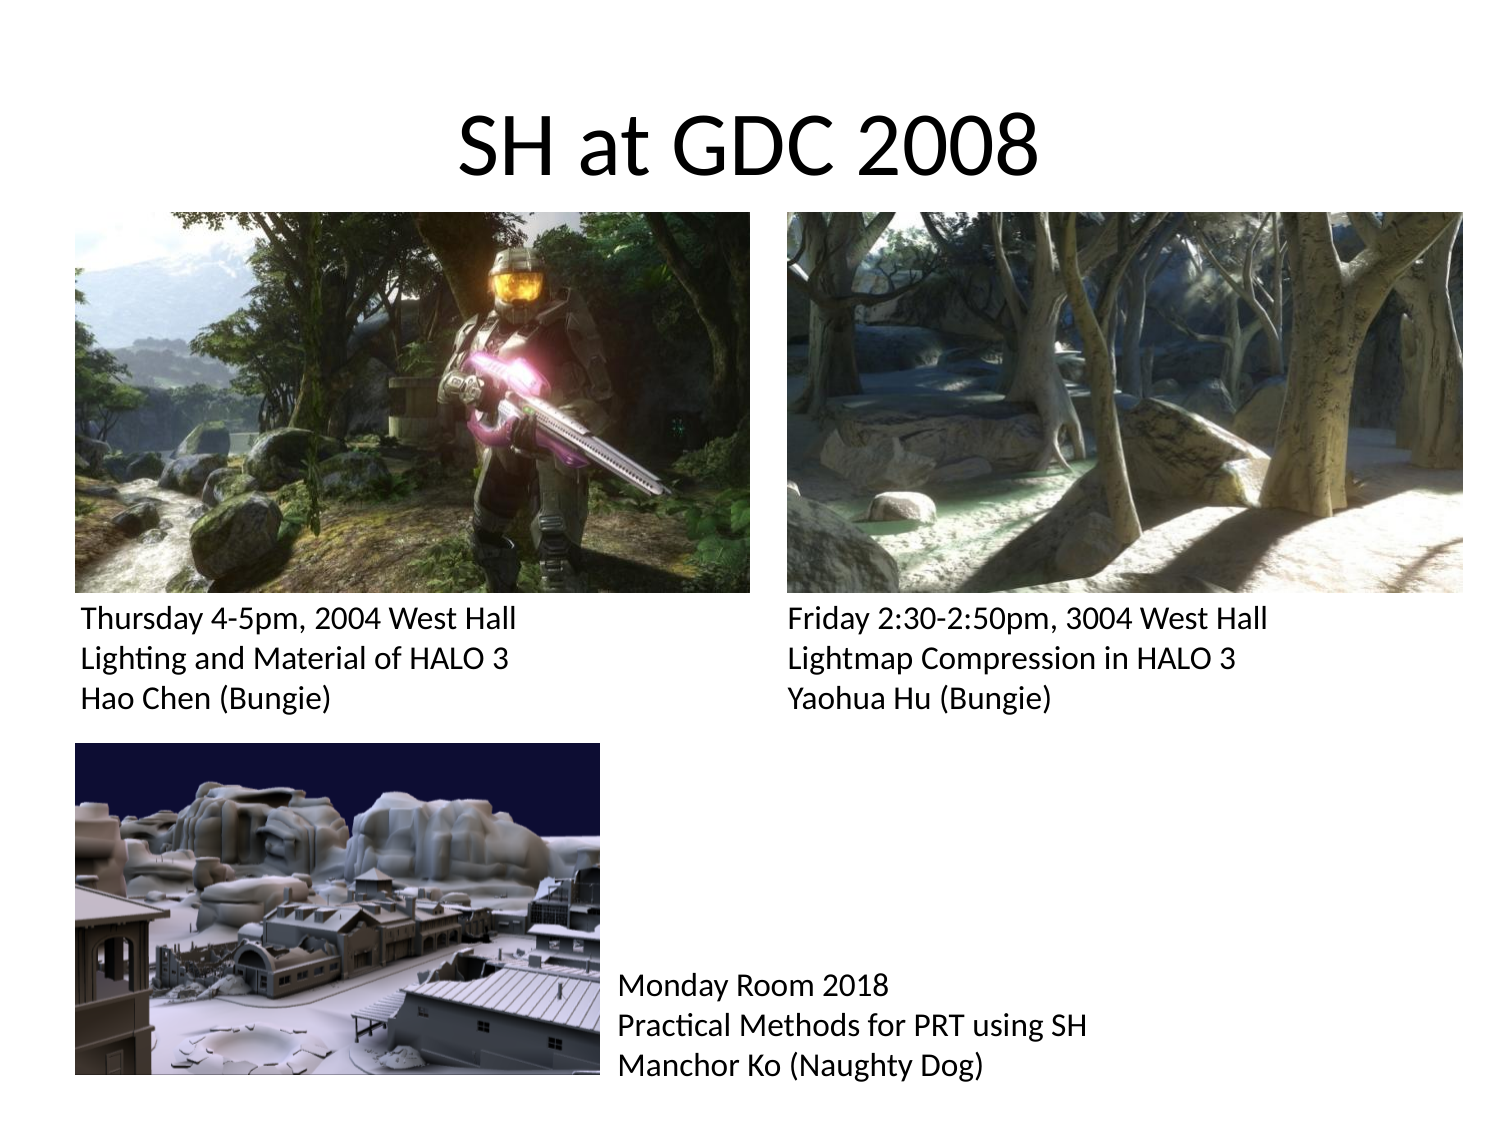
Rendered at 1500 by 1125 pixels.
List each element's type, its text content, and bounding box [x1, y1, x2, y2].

picture [787, 212, 1463, 593]
picture [74, 212, 751, 593]
text_box Thursday 4-5pm, 2004 West Hall Lighting and Material of HALO 3 Hao Chen (Bungie) [65, 588, 533, 724]
picture [74, 743, 601, 1076]
title SH at GDC 2008 [75, 45, 1425, 233]
text_box Monday Room 2018 Practical Methods for PRT using SH Manchor Ko (Naughty Dog) [602, 956, 1104, 1091]
text_box Friday 2:30-2:50pm, 3004 West Hall Lightmap Compression in HALO 3 Yaohua Hu (Bungie) [773, 588, 1284, 724]
